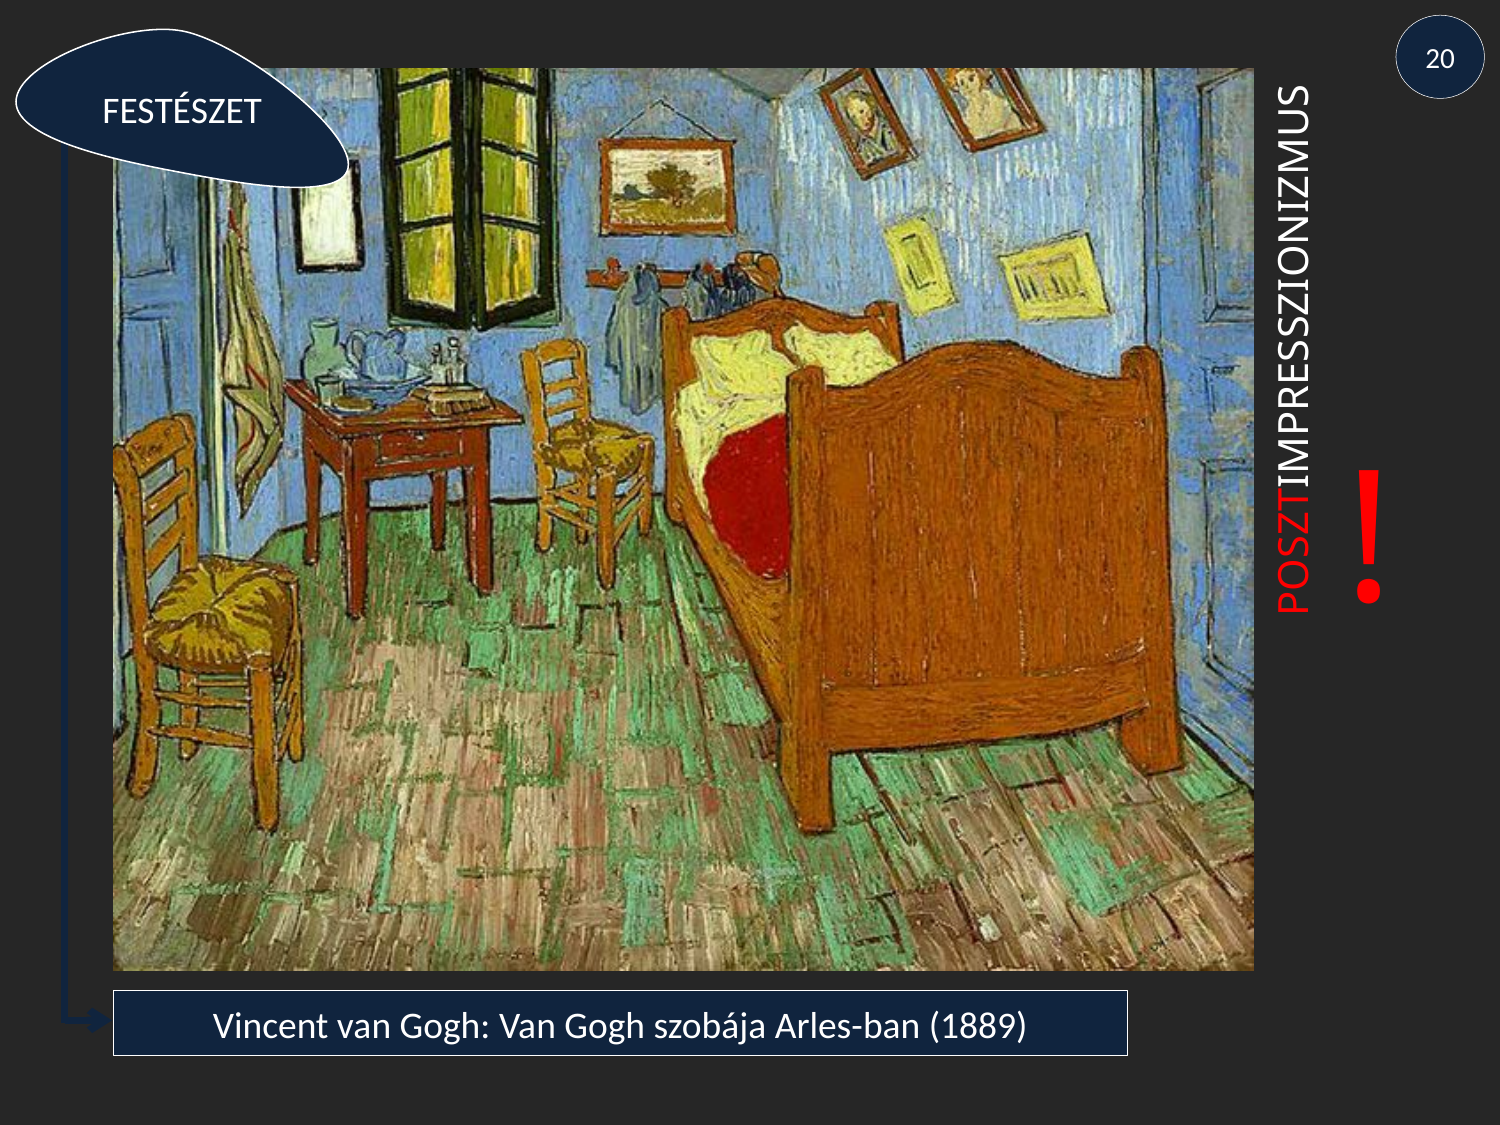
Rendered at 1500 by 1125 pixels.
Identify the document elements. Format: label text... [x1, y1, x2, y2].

text_box 20 [1393, 13, 1487, 101]
text_box POSZTIMPRESSZIONIZMUS [1259, 69, 1324, 795]
text_box ! [1329, 410, 1434, 646]
picture [113, 67, 1254, 972]
text_box Vincent van Gogh: Van Gogh szobája Arles-ban (1889) [111, 989, 1130, 1058]
text_box FESTÉSZET [13, 27, 261, 159]
